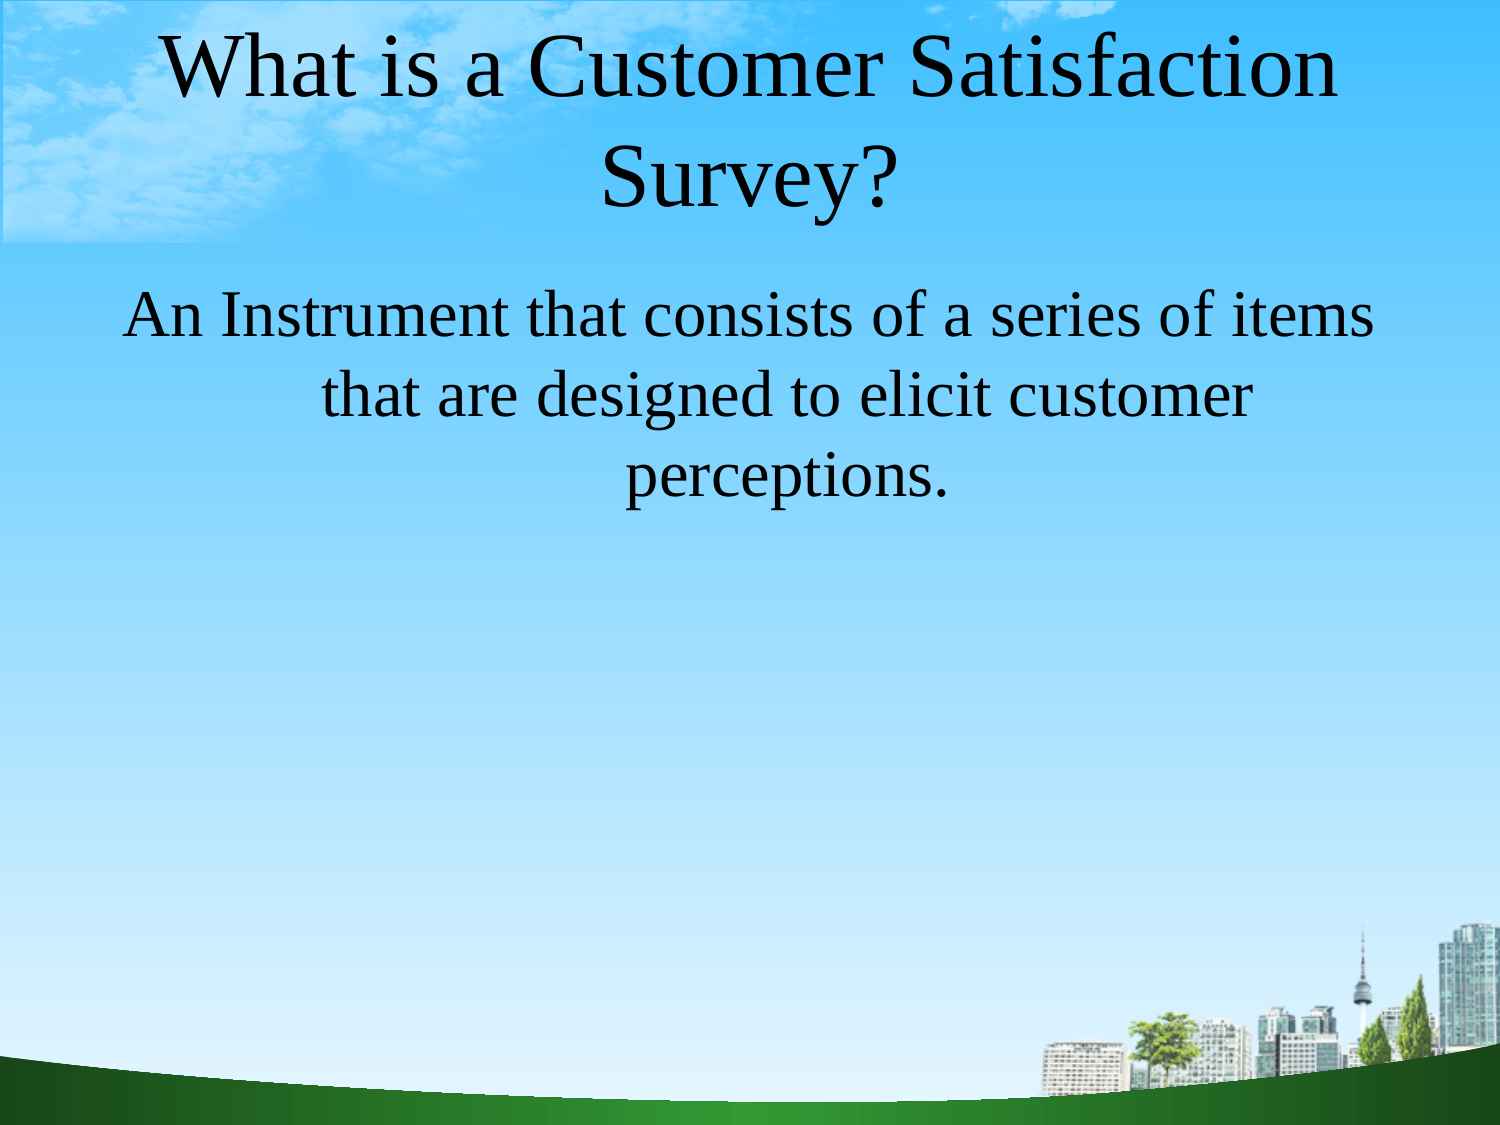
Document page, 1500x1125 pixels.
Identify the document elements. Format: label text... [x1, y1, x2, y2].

picture [2, 1, 1185, 243]
picture [944, 800, 1500, 1101]
title What is a Customer Satisfaction Survey? [74, 44, 1426, 233]
list An Instrument that consists of a series of items that are designed to elicit customer perceptions. [74, 262, 1426, 1006]
